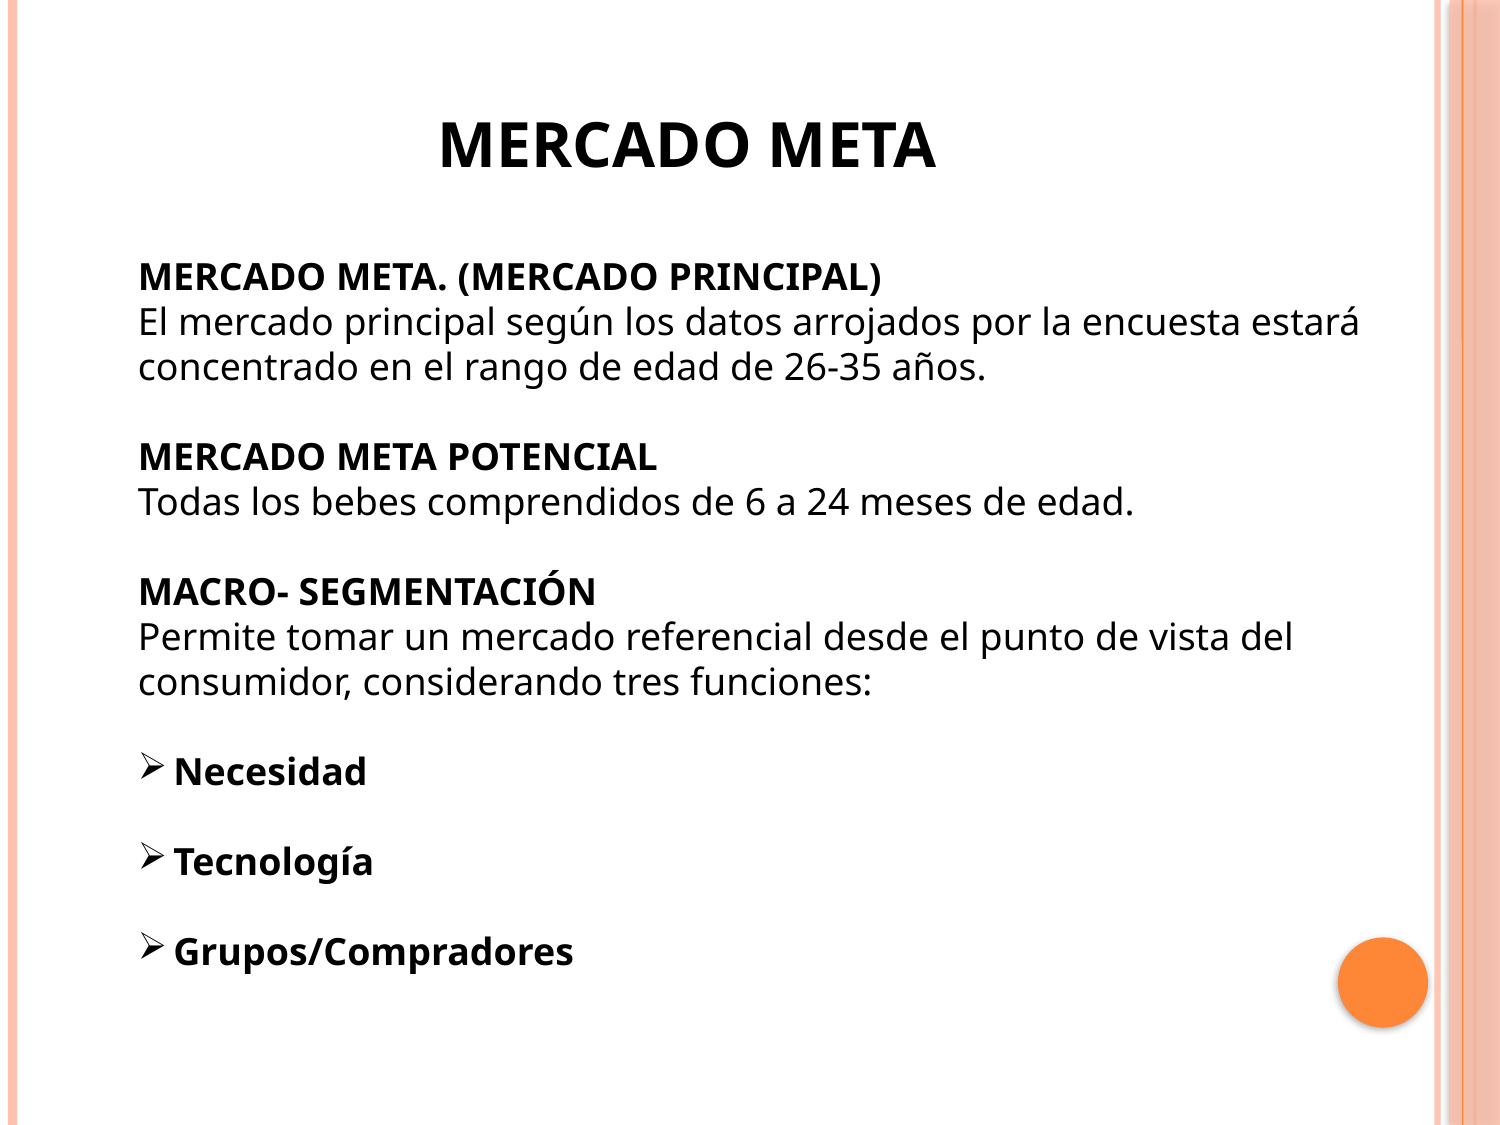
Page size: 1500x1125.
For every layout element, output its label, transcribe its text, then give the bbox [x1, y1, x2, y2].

title MERCADO META [75, 45, 1300, 233]
text_box MERCADO META. (MERCADO PRINCIPAL) El mercado principal según los datos arrojados por la encuesta estará concentrado en el rango de edad de 26-35 años. MERCADO META POTENCIAL Todas los bebes comprendidos de 6 a 24 meses de edad. MACRO- Segmentación Permite tomar un mercado referencial desde el punto de vista del consumidor, considerando tres funciones: Necesidad Tecnología Grupos/Compradores [123, 245, 1378, 1026]
